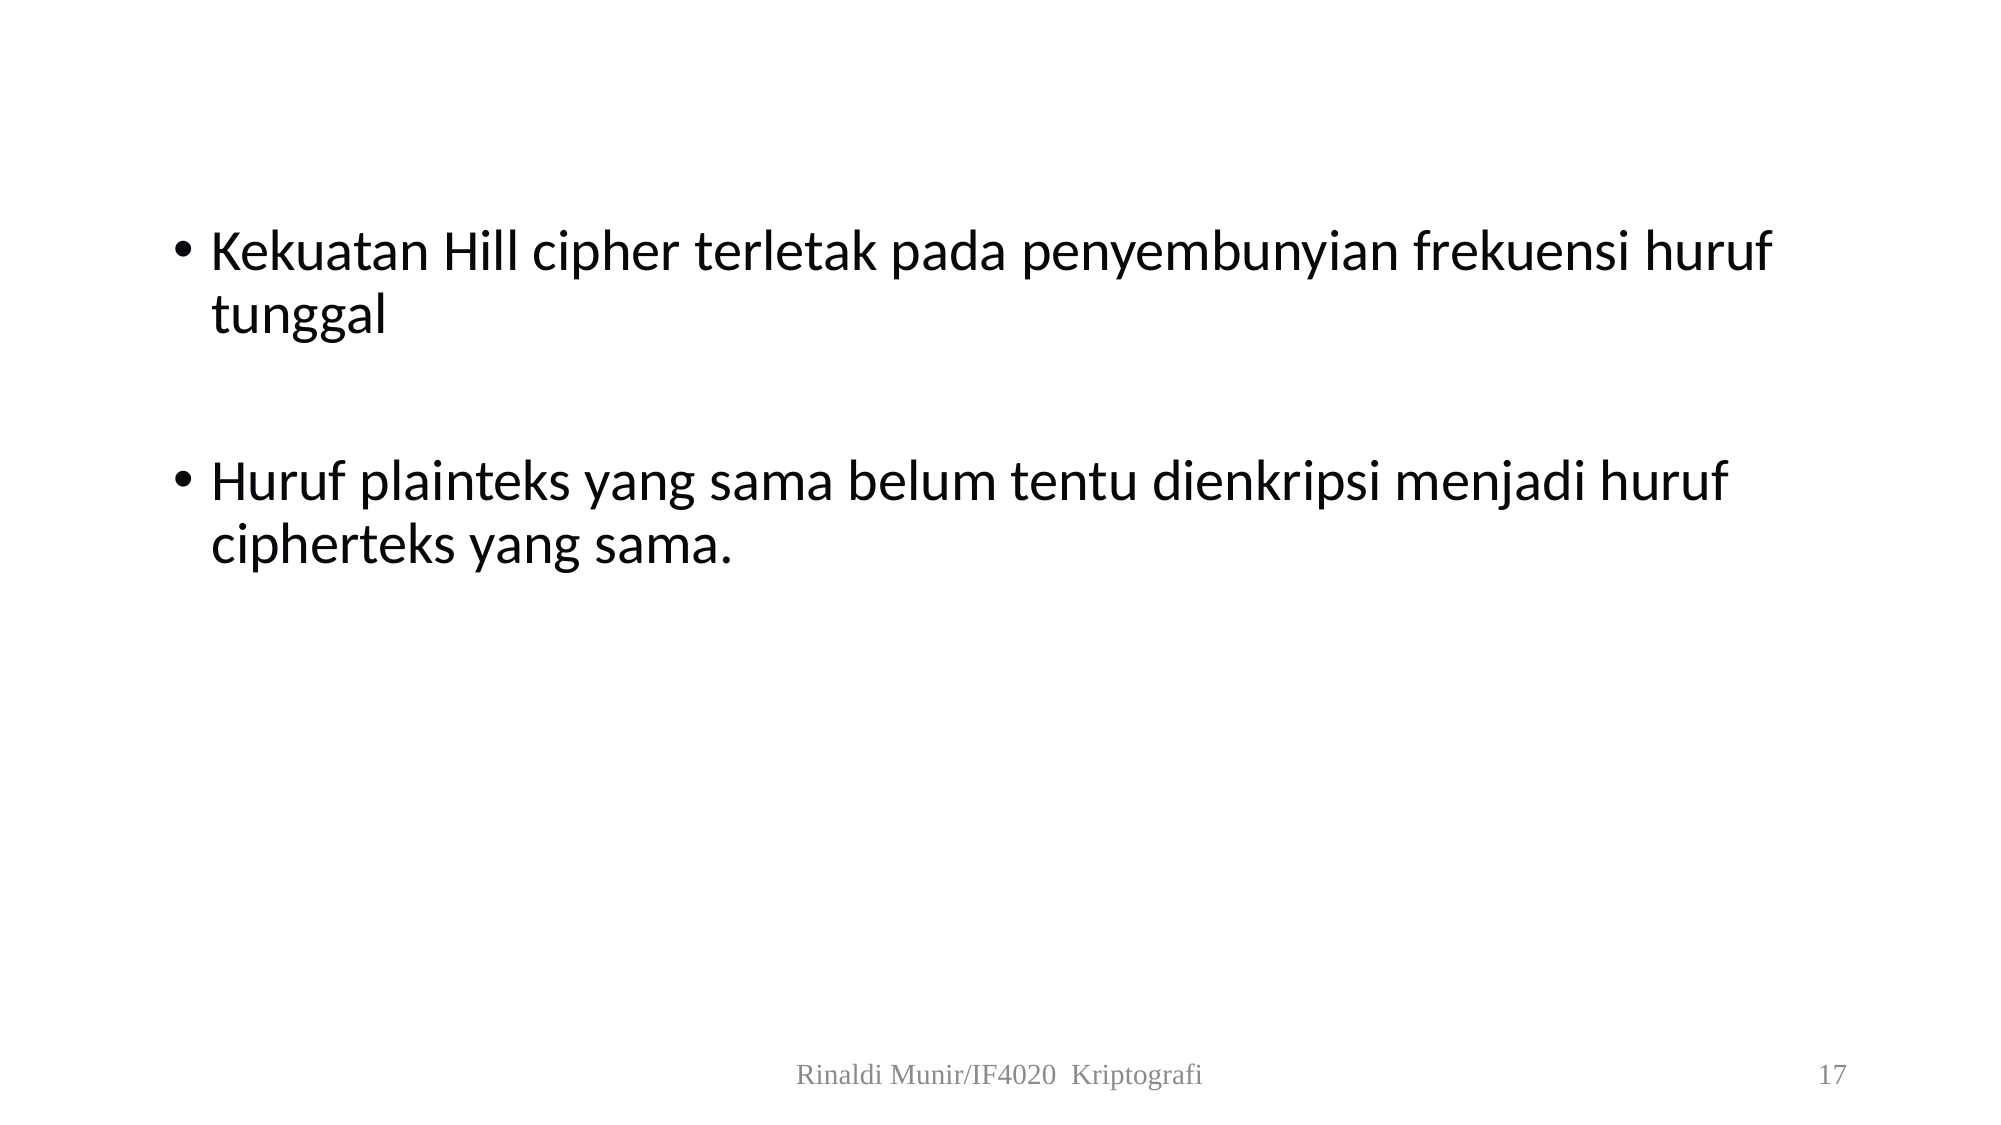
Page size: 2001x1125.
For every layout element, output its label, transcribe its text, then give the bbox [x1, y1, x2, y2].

slide_number 17 [1412, 1042, 1863, 1103]
list Kekuatan Hill cipher terletak pada penyembunyian frekuensi huruf tunggal Huruf plainteks yang sama belum tentu dienkripsi menjadi huruf cipherteks yang sama. [158, 212, 1794, 813]
footer Rinaldi Munir/IF4020 Kriptografi [662, 1042, 1338, 1103]
